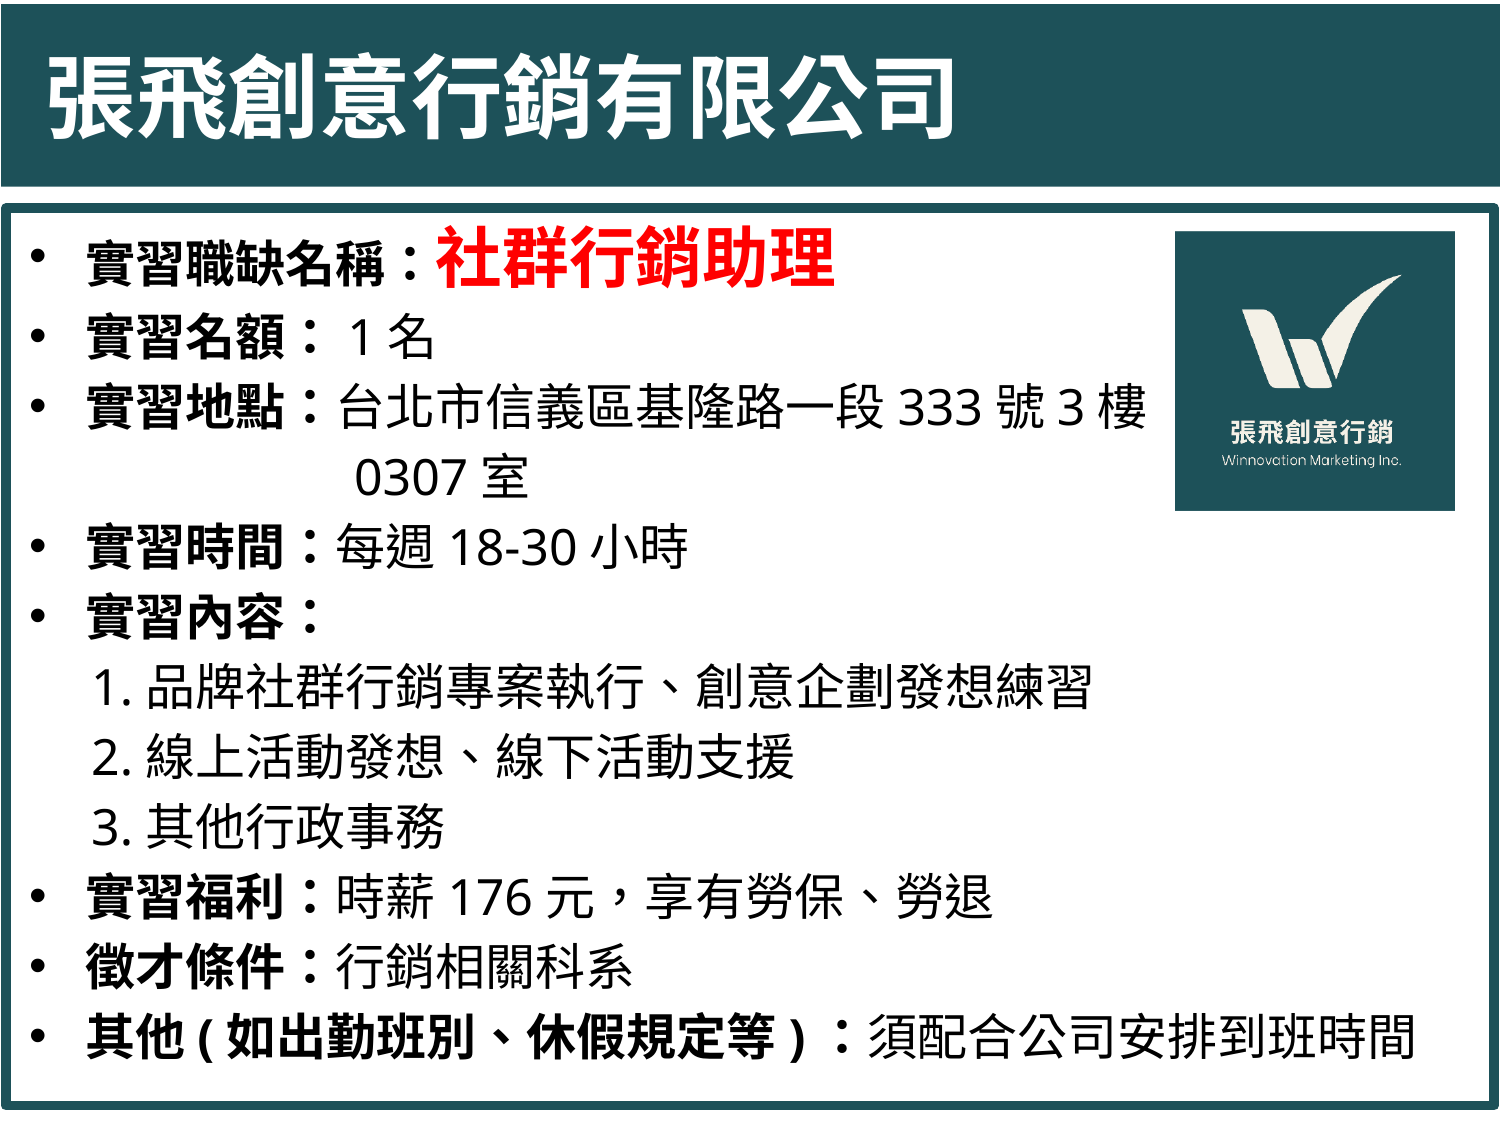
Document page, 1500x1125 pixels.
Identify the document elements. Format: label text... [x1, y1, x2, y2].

picture [1174, 231, 1455, 511]
text_box 張飛創意行銷有限公司 [29, 1, 1380, 189]
list 實習職缺名稱：社群行銷助理 實習名額：1名 實習地點：台北市信義區基隆路一段333號3樓 0307室 實習時間：每週18-30小時 實習內容： 1.品牌社群行銷專案執行、創意企劃發想練習 2.線上活動發想、線下活動支援 3.其他行政事務 實習福利：時薪176元，享有勞保、勞退 徵才條件：行銷相關科系 其他(如出勤班別、休假規定等)：須配合公司安排到班時間 [14, 208, 1483, 1118]
text_box [4, 206, 1496, 1108]
text_box [0, 0, 1500, 191]
